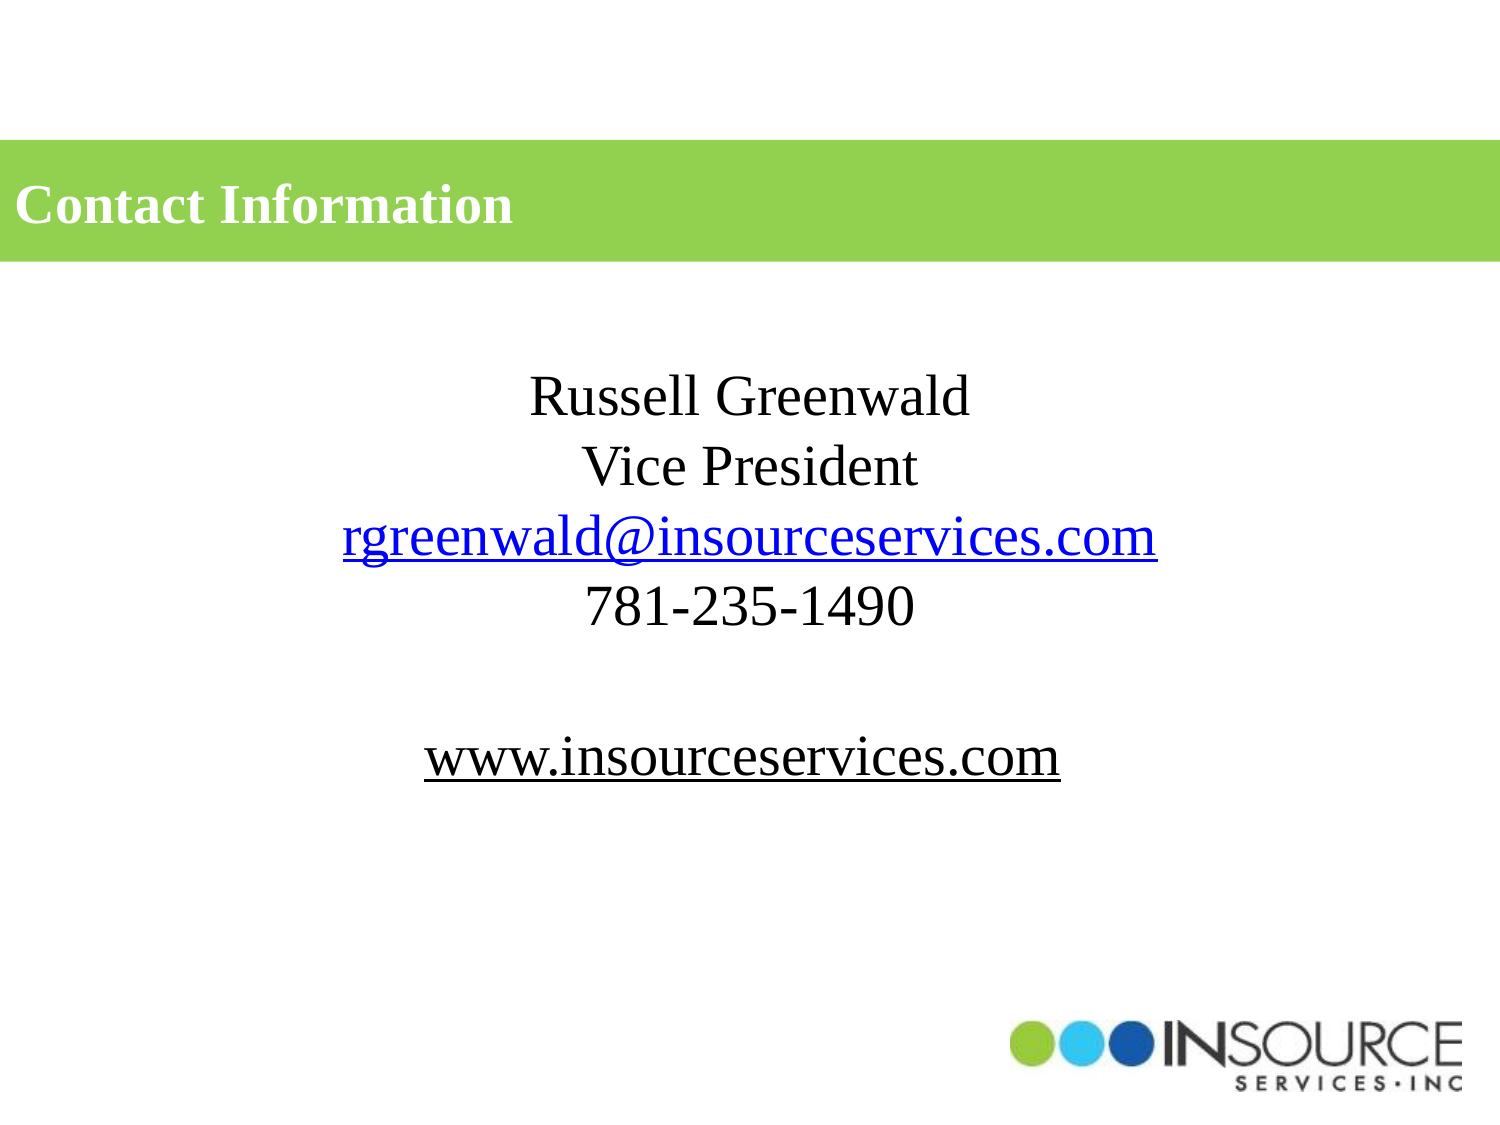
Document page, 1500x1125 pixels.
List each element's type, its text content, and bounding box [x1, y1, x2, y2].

text_box Russell Greenwald Vice President rgreenwald@insourceservices.com 781-235-1490 www.insourceservices.com [152, 350, 1348, 795]
text_box Contact Information [0, 138, 1500, 264]
picture [1010, 1019, 1462, 1092]
